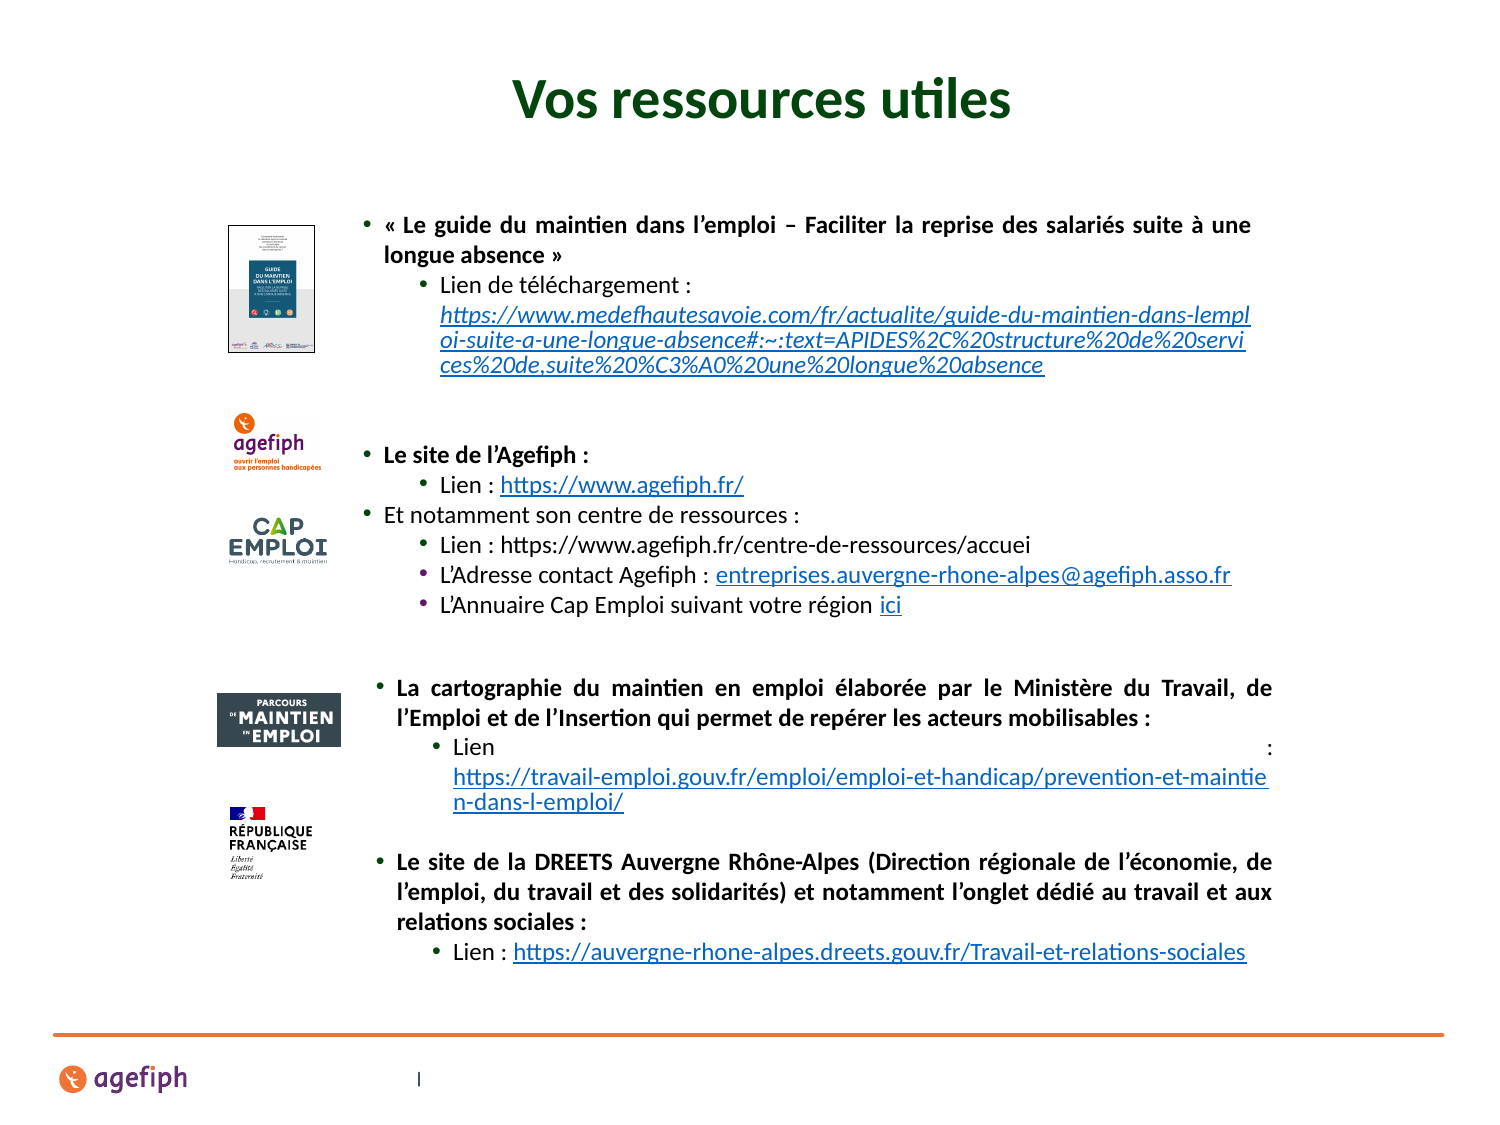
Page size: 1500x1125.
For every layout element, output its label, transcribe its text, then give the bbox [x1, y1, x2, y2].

picture [215, 512, 341, 579]
text_box Vos ressources utiles [199, 52, 1325, 138]
picture [217, 693, 341, 747]
text_box « Le guide du maintien dans l’emploi – Faciliter la reprise des salariés suite à une longue absence » Lien de téléchargement : https://www.medefhautesavoie.com/fr/actualite/guide-du-maintien-dans-lemploi-suite-a-une-longue-absence#:~:text=APIDES%2C%20structure%20de%20services%20de,suite%20%C3%A0%20une%20longue%20absence Le site de l’Agefiph : Lien : https://www.agefiph.fr/ Et notamment son centre de ressources : Lien : https://www.agefiph.fr/centre-de-ressources/accuei L’Adresse contact Agefiph : entreprises.auvergne-rhone-alpes@agefiph.asso.fr L’Annuaire Cap Emploi suivant votre région ici [348, 201, 1268, 598]
text_box La cartographie du maintien en emploi élaborée par le Ministère du Travail, de l’Emploi et de l’Insertion qui permet de repérer les acteurs mobilisables : Lien : https://travail-emploi.gouv.fr/emploi/emploi-et-handicap/prevention-et-maintien-dans-l-emploi/ Le site de la DREETS Auvergne Rhône-Alpes (Direction régionale de l’économie, de l’emploi, du travail et des solidarités) et notamment l’onglet dédié au travail et aux relations sociales : Lien : https://auvergne-rhone-alpes.dreets.gouv.fr/Travail-et-relations-sociales [361, 663, 1289, 948]
picture [230, 807, 312, 879]
picture [228, 225, 315, 353]
picture [234, 413, 321, 472]
